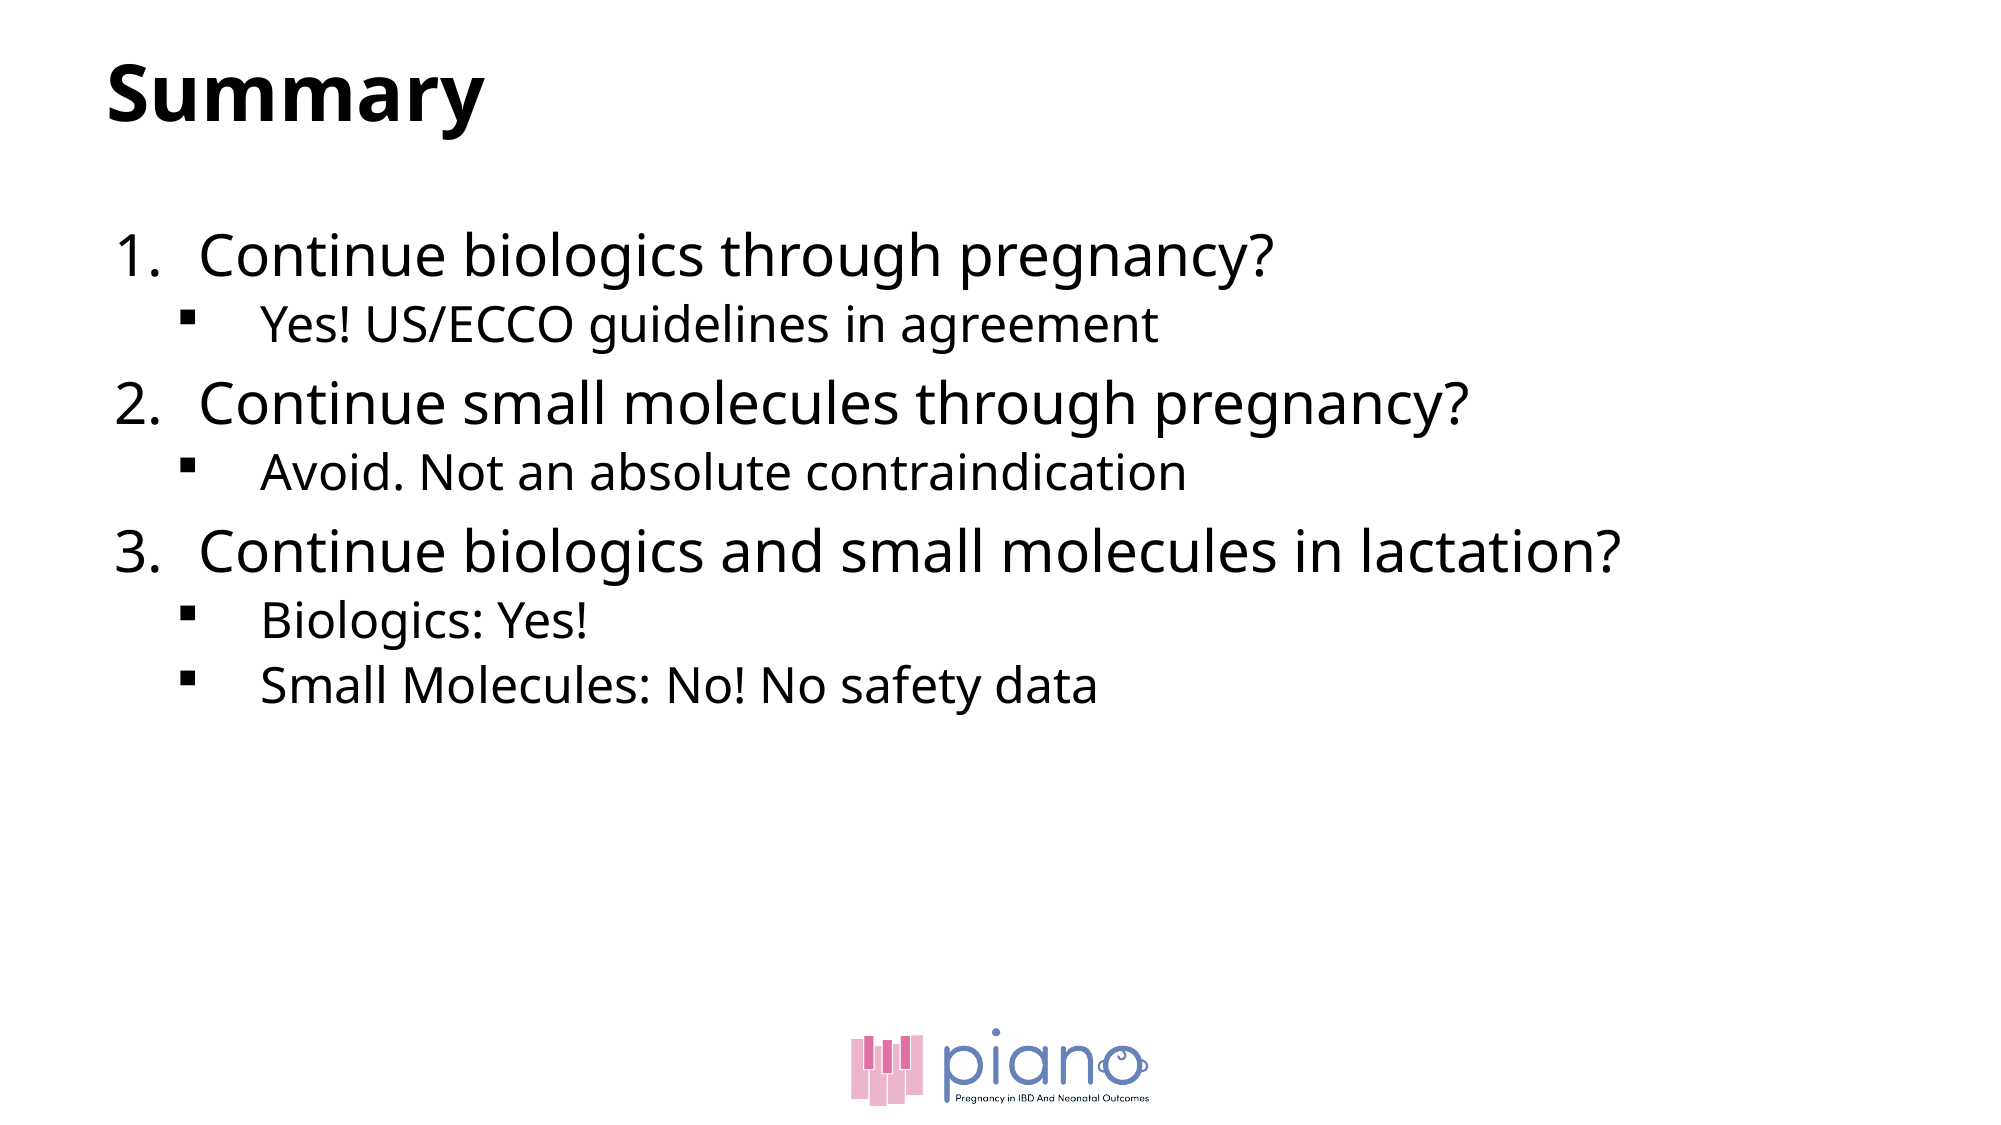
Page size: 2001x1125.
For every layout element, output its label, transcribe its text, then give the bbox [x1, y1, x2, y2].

list Continue biologics through pregnancy? Yes! US/ECCO guidelines in agreement Continue small molecules through pregnancy? Avoid. Not an absolute contraindication Continue biologics and small molecules in lactation? Biologics: Yes! Small Molecules: No! No safety data [99, 218, 1880, 861]
picture [851, 1028, 1149, 1106]
title Summary [91, 45, 1880, 146]
